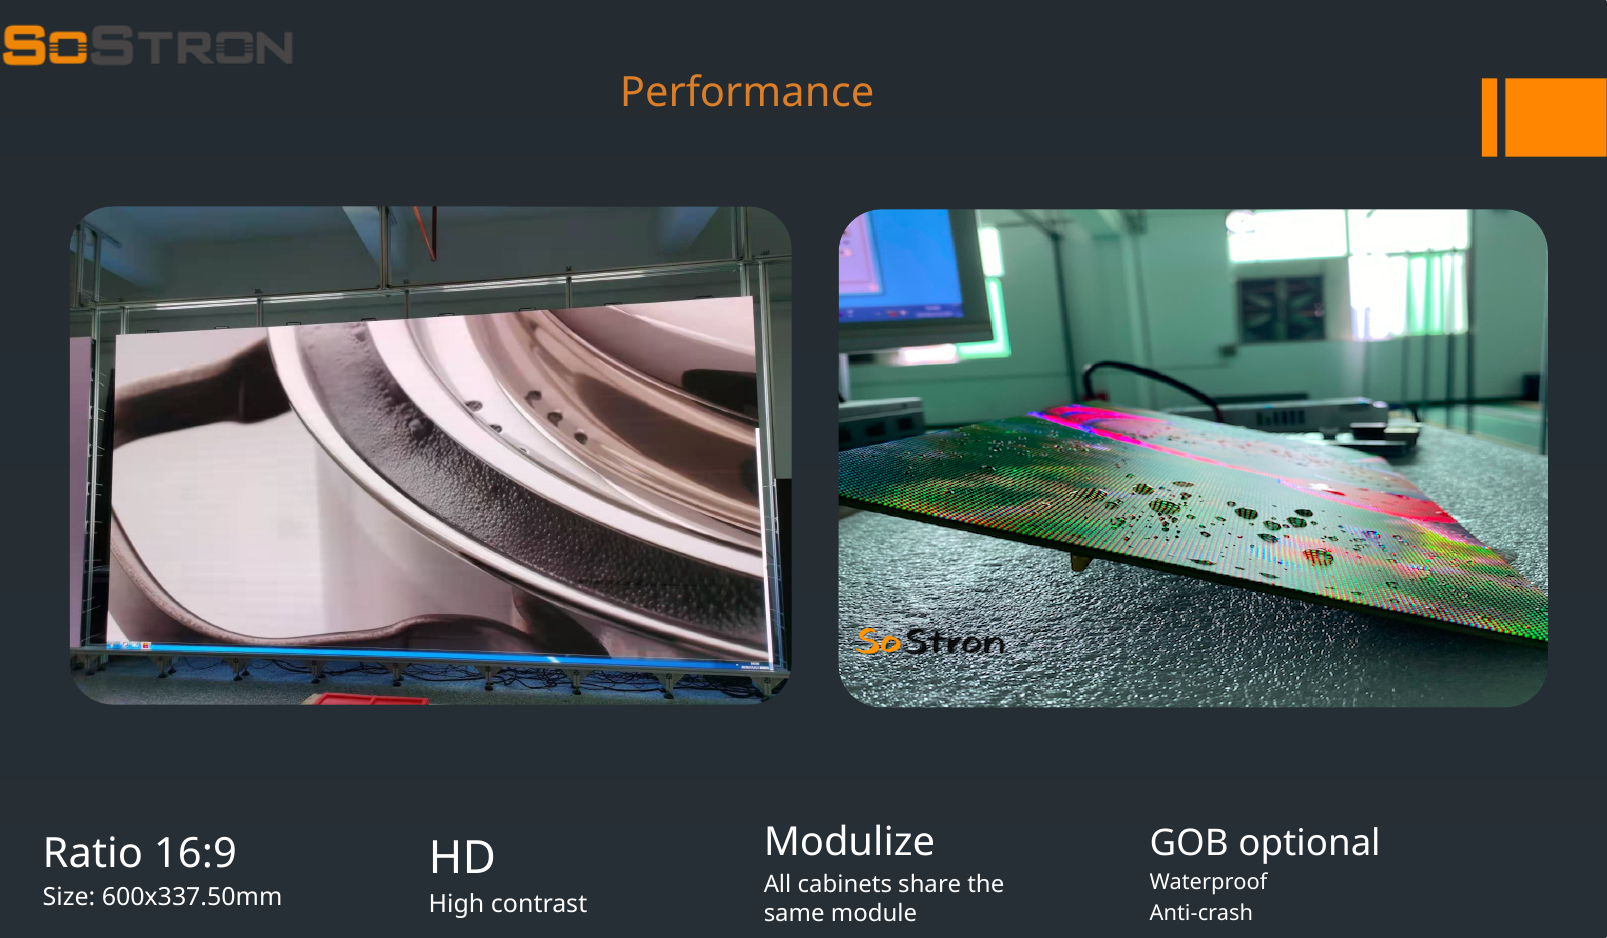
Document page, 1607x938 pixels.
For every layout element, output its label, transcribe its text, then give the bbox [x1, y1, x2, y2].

text_box Modulize All cabinets share the same module [748, 808, 1073, 935]
picture [69, 205, 793, 706]
picture [0, 0, 300, 99]
picture [838, 208, 1549, 708]
text_box HD High contrast [413, 819, 713, 930]
subtitle Ratio 16:9 Size: 600x337.50mm [27, 818, 349, 935]
text_box Performance [604, 57, 1073, 150]
text_box GOB optional Waterproof Anti-crash [1134, 811, 1548, 933]
